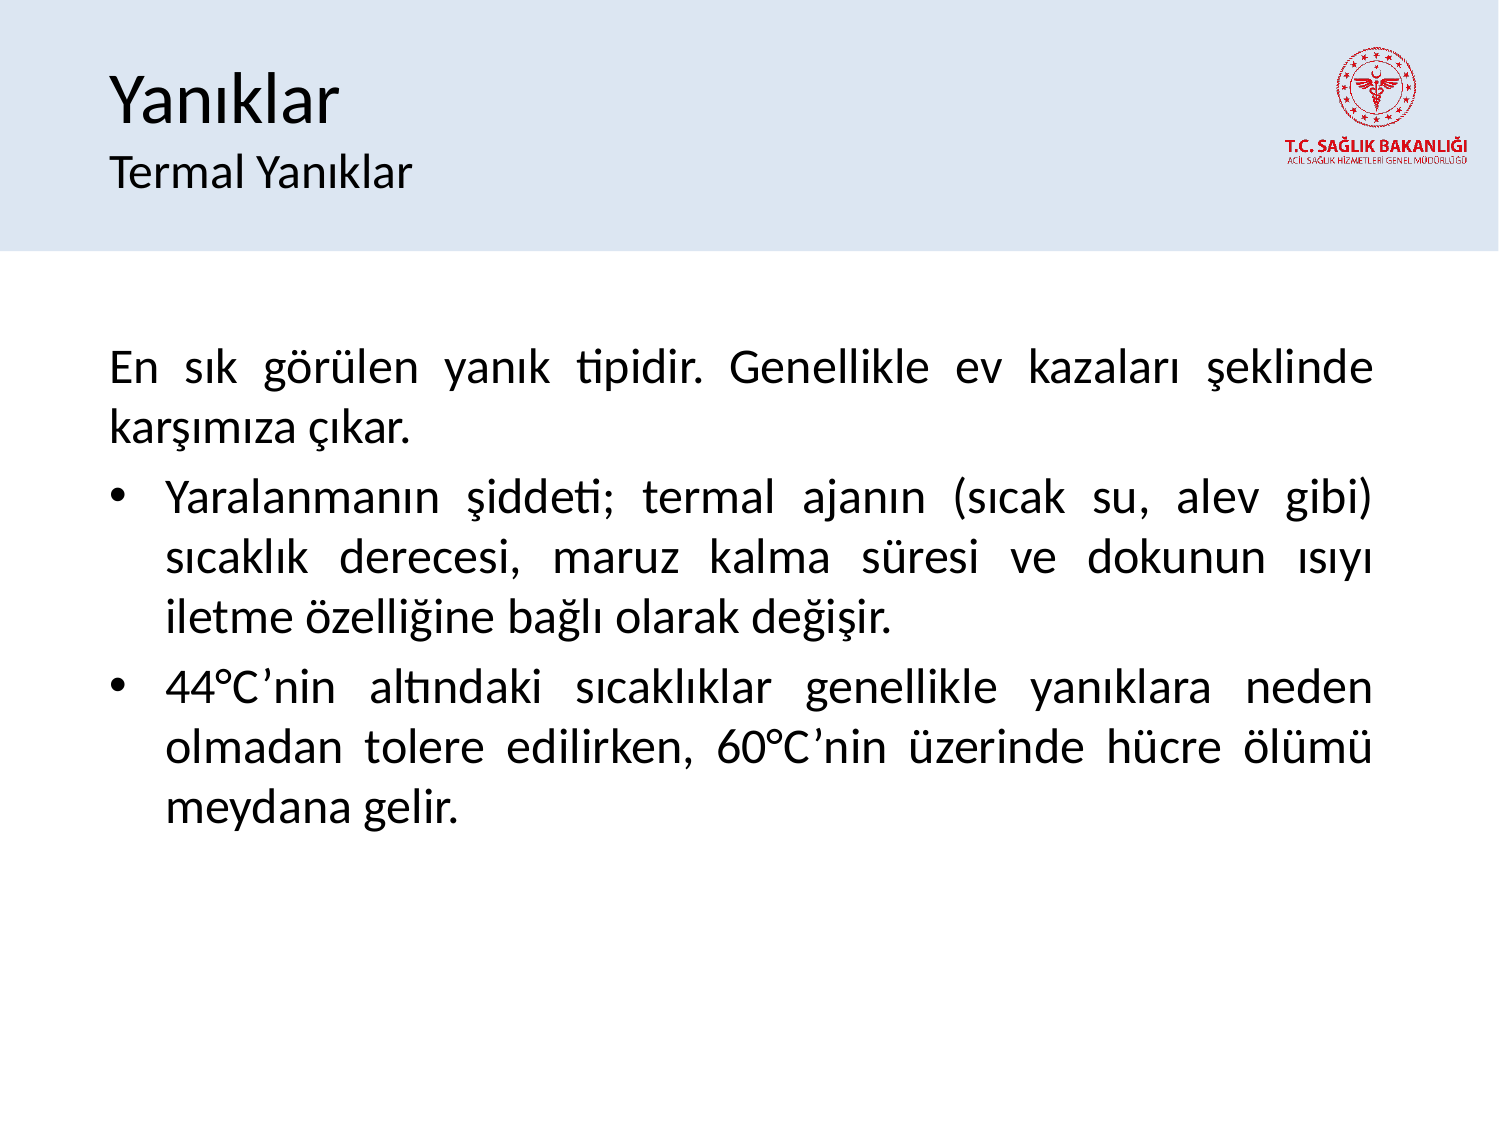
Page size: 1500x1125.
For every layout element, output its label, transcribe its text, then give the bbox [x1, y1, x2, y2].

picture [1285, 47, 1467, 166]
title Yanıklar Termal Yanıklar [94, 42, 1306, 206]
text_box [0, 0, 1500, 253]
list En sık görülen yanık tipidir. Genellikle ev kazaları şeklinde karşımıza çıkar. Yaralanmanın şiddeti; termal ajanın (sıcak su, alev gibi) sıcaklık derecesi, maruz kalma süresi ve dokunun ısıyı iletme özelliğine bağlı olarak değişir. 44°C’nin altındaki sıcaklıklar genellikle yanıklara neden olmadan tolere edilirken, 60°C’nin üzerinde hücre ölümü meydana gelir. [94, 326, 1390, 906]
